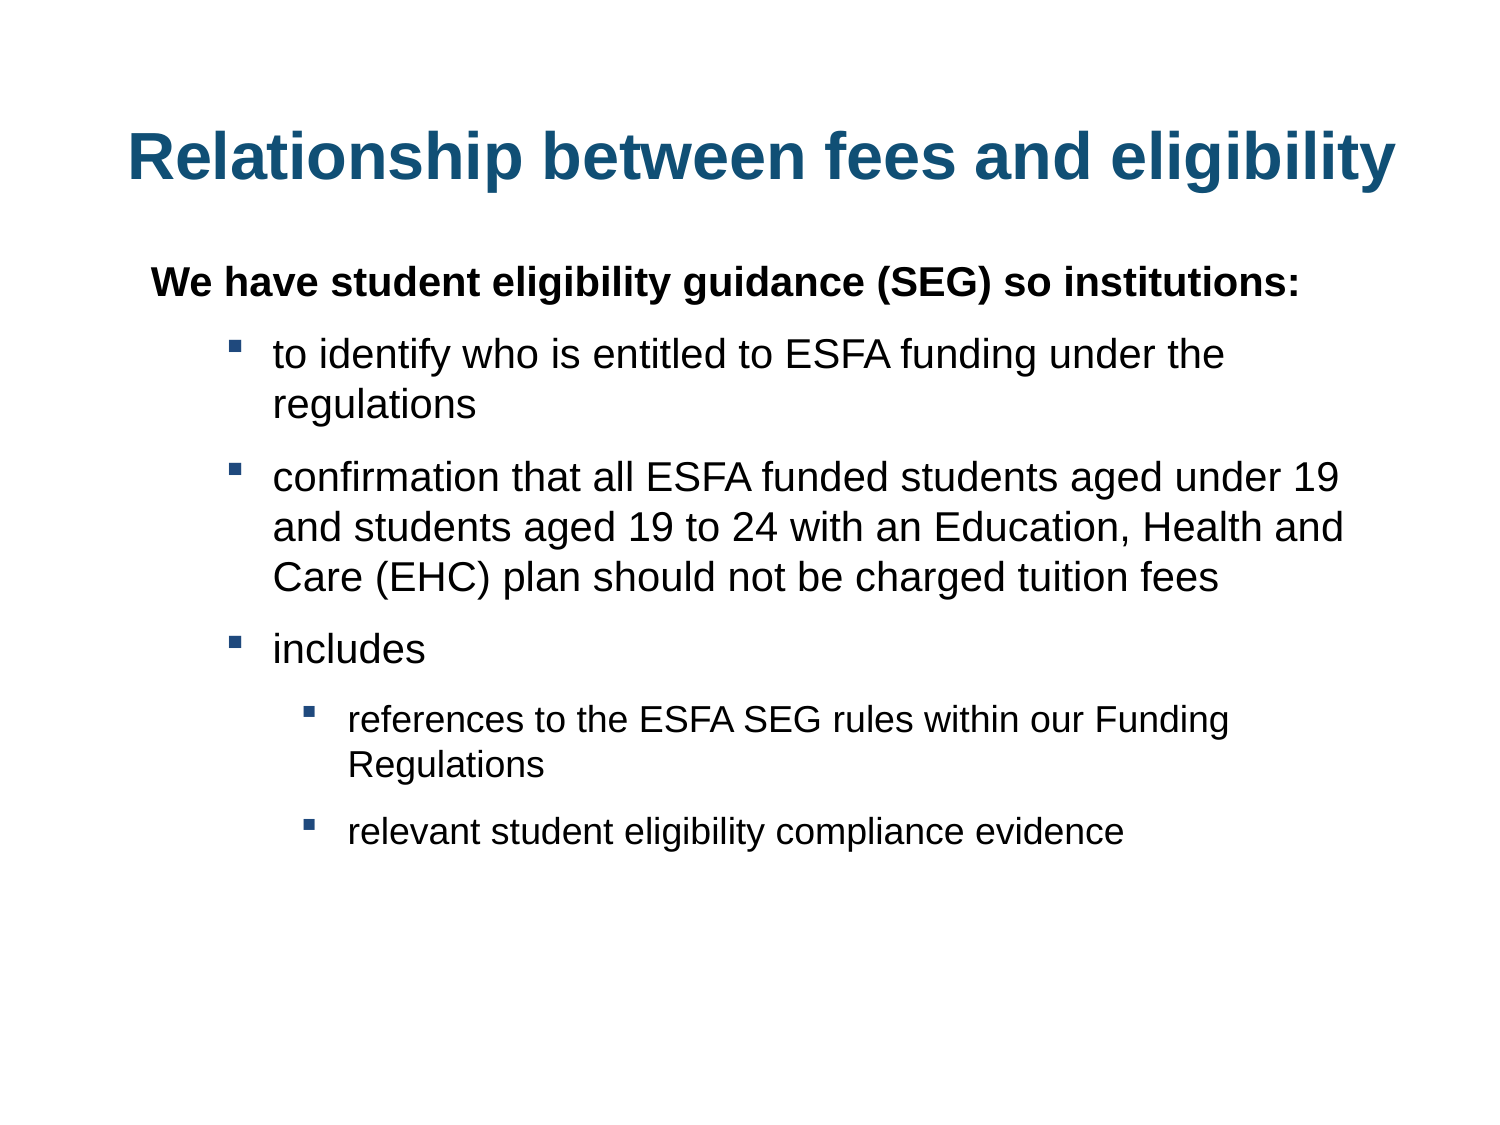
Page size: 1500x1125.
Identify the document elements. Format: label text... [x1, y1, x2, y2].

title Relationship between fees and eligibility [125, 113, 1400, 301]
list We have student eligibility guidance (SEG) so institutions: to identify who is entitled to ESFA funding under the regulations confirmation that all ESFA funded students aged under 19 and students aged 19 to 24 with an Education, Health and Care (EHC) plan should not be charged tuition fees includes references to the ESFA SEG rules within our Funding Regulations relevant student eligibility compliance evidence [148, 254, 1352, 893]
